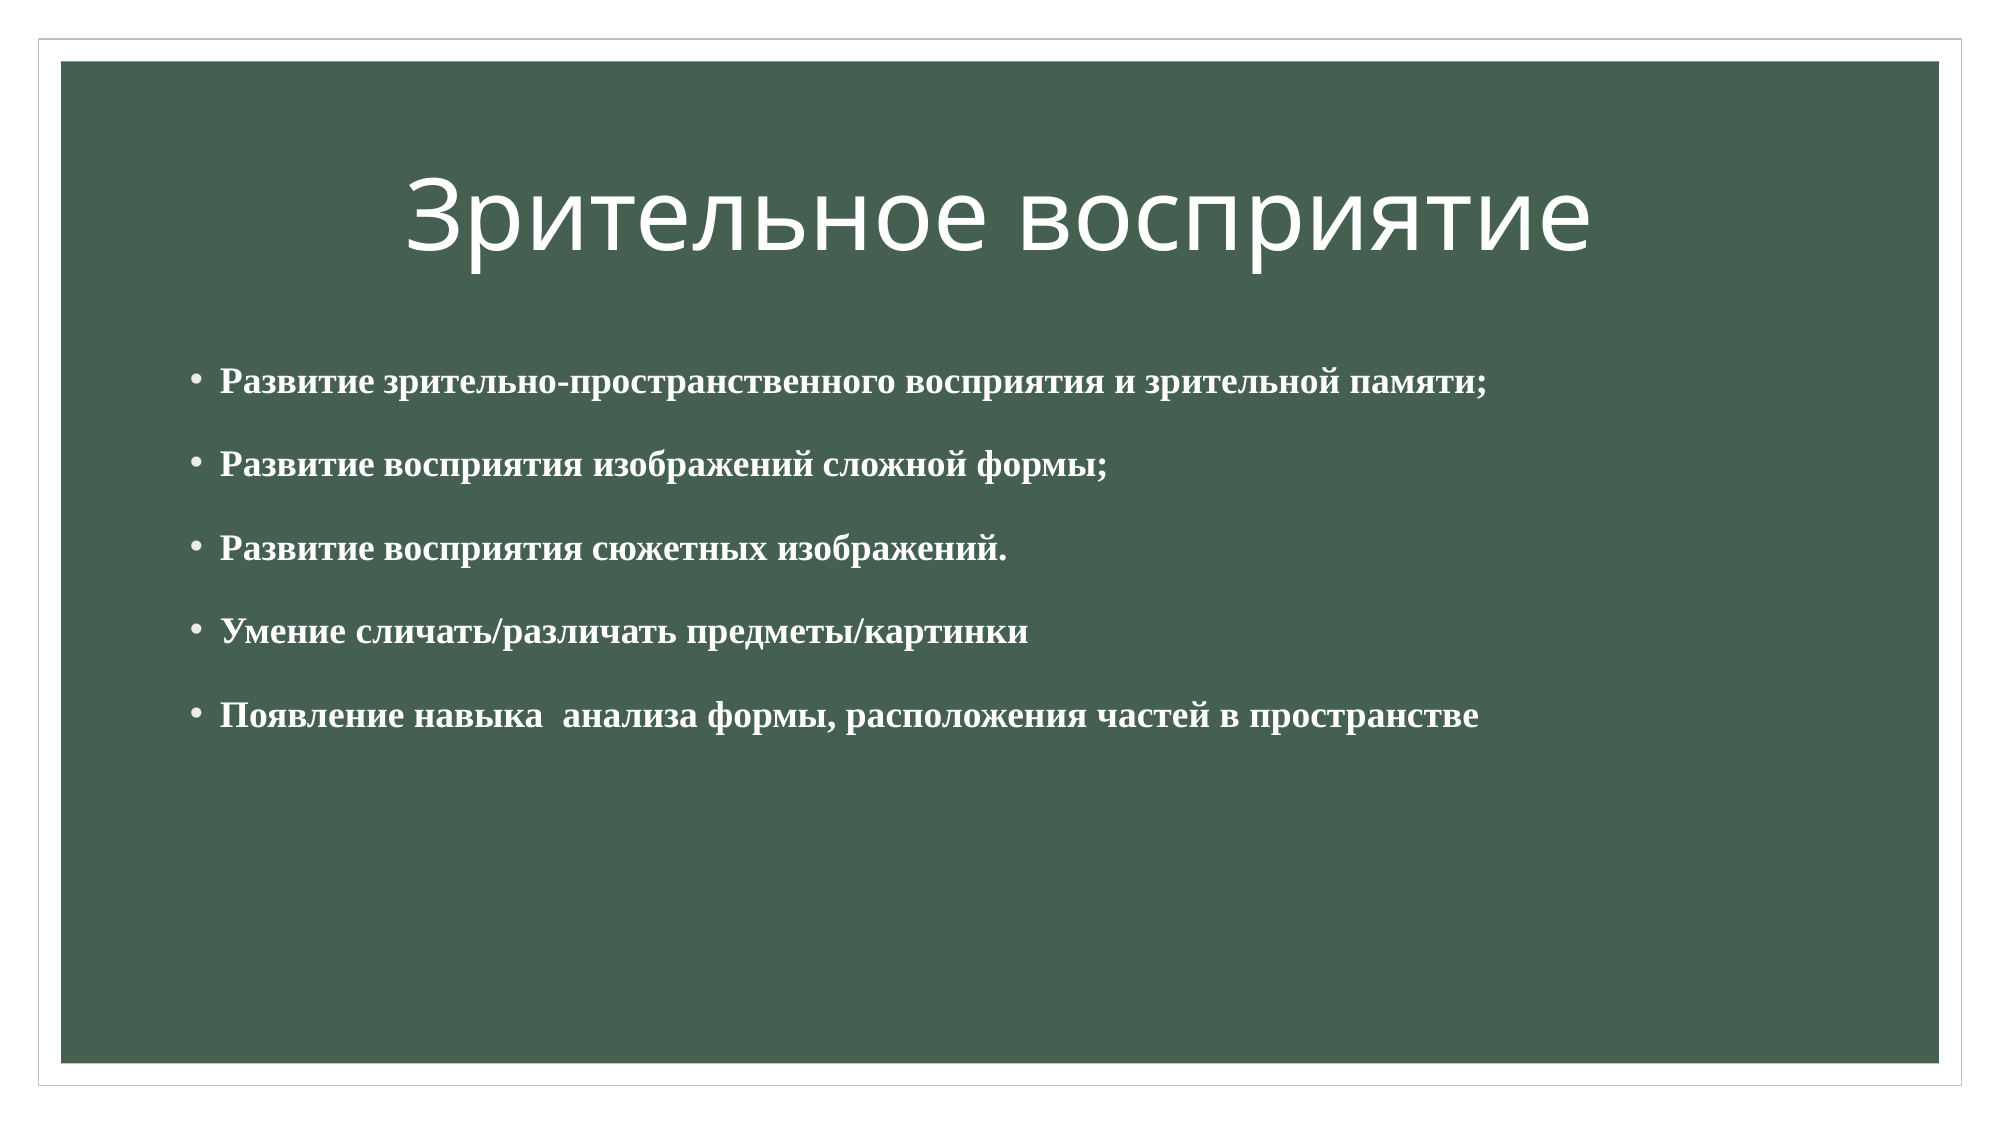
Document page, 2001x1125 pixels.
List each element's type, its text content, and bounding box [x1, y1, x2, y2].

list Развитие зрительно-пространственного восприятия и зрительной памяти; Развитие восприятия изображений сложной формы; Развитие восприятия сюжетных изображений. Умение сличать/различать предметы/картинки Появление навыка анализа формы, расположения частей в пространстве [174, 345, 1825, 990]
title Зрительное восприятие [174, 105, 1825, 331]
